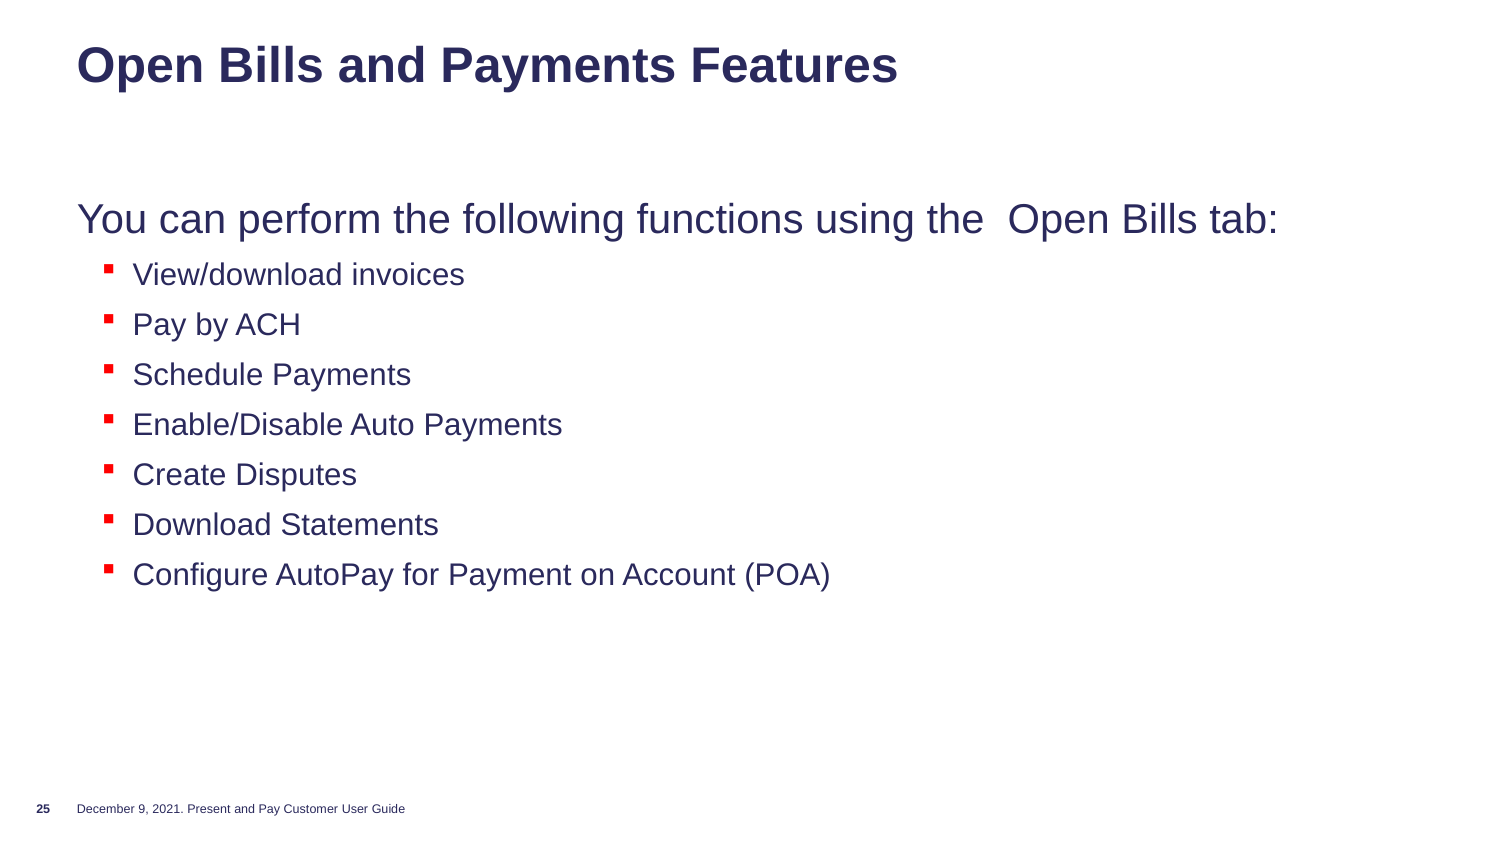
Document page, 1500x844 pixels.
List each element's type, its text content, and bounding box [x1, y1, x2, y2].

slide_number 25 [14, 797, 51, 816]
list You can perform the following functions using the Open Bills tab: View/download invoices Pay by ACH Schedule Payments Enable/Disable Auto Payments Create Disputes Download Statements Configure AutoPay for Payment on Account (POA) [76, 191, 1424, 759]
title Open Bills and Payments Features [76, 32, 1424, 103]
footer December 9, 2021. Present and Pay Customer User Guide [76, 797, 662, 816]
